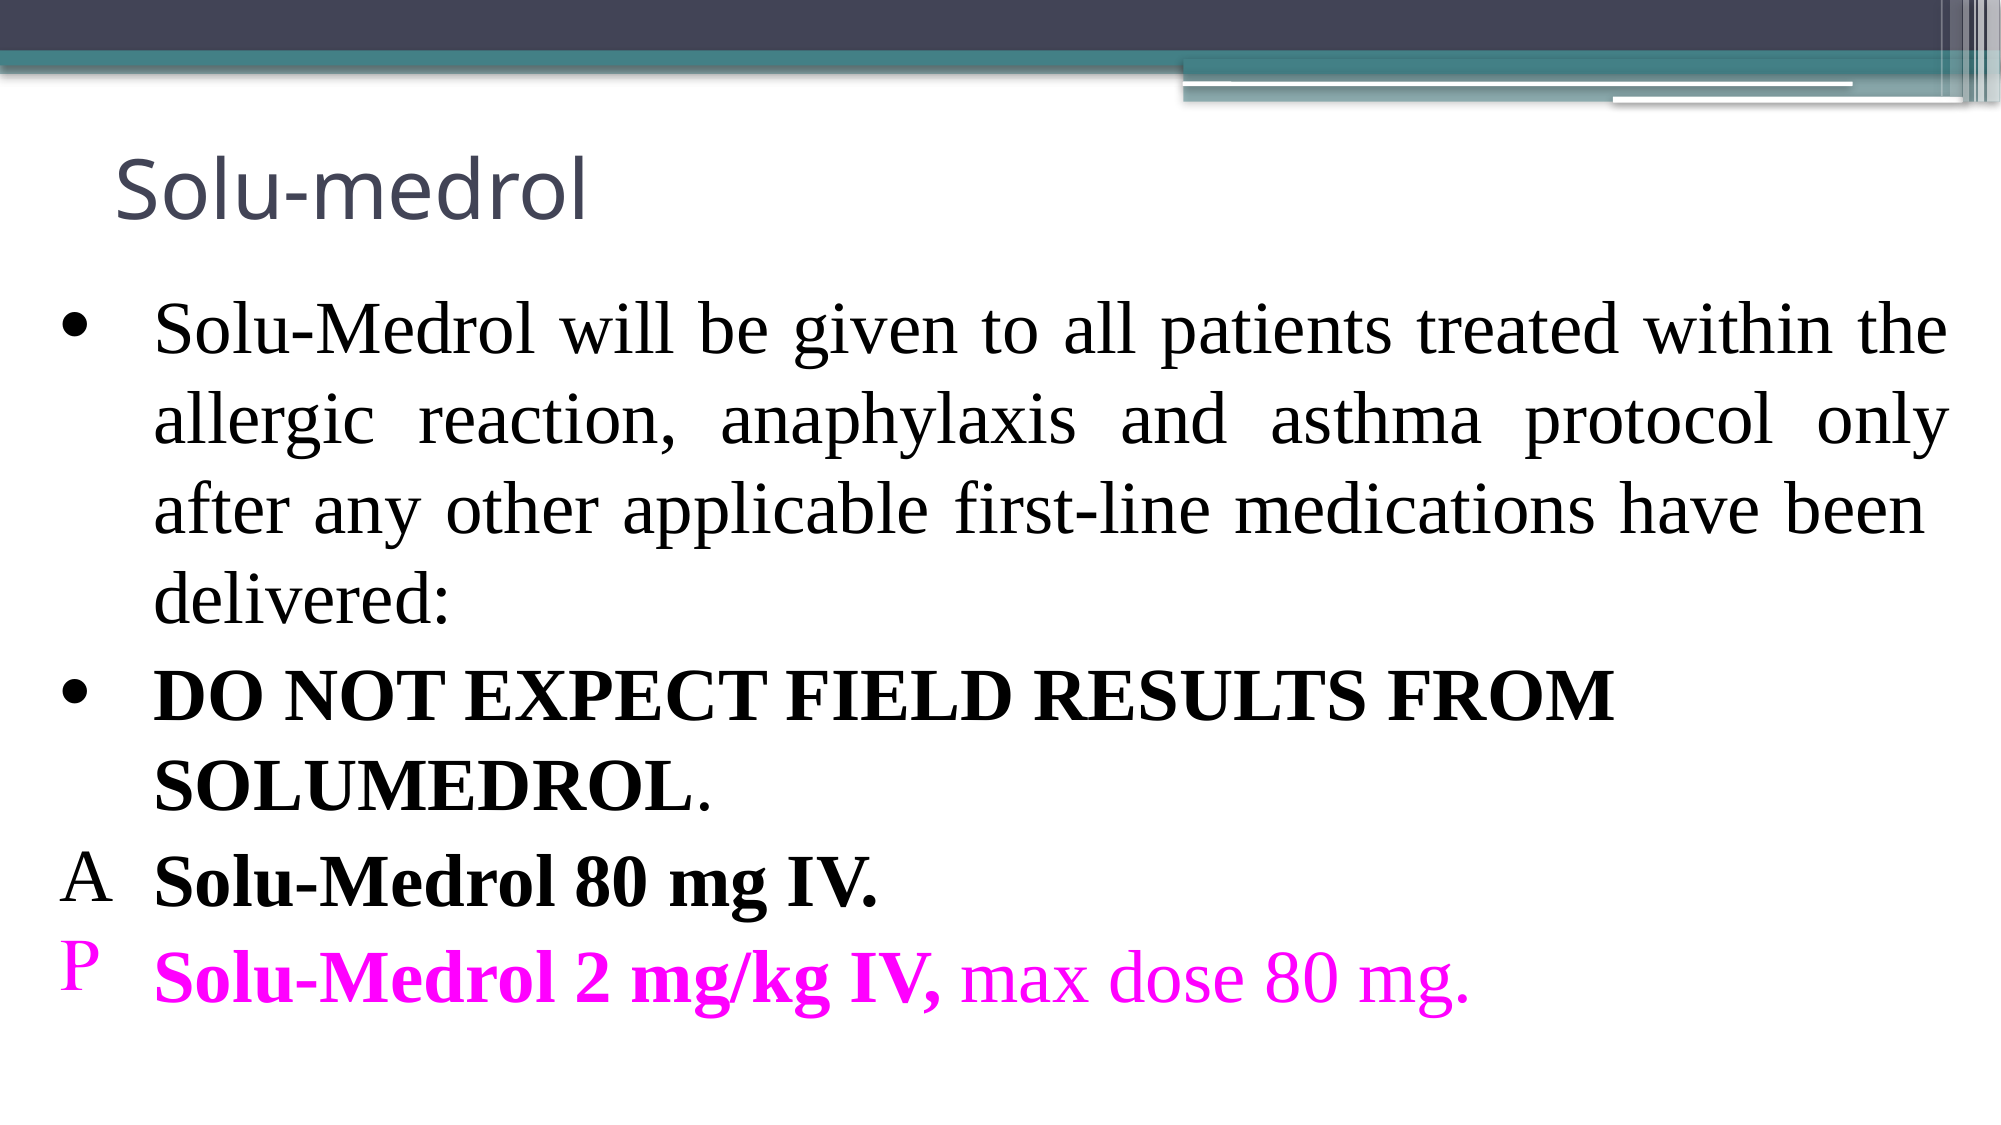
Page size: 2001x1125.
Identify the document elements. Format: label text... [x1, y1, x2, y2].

list Solu-Medrol will be given to all patients treated within the allergic reaction, anaphylaxis and asthma protocol only after any other applicable first-line medications have been delivered: DO NOT EXPECT FIELD RESULTS FROM SOLUMEDROL. Solu-Medrol 80 mg IV. Solu-Medrol 2 mg/kg IV, max dose 80 mg. [44, 271, 1967, 1079]
title Solu-medrol [99, 119, 1900, 254]
